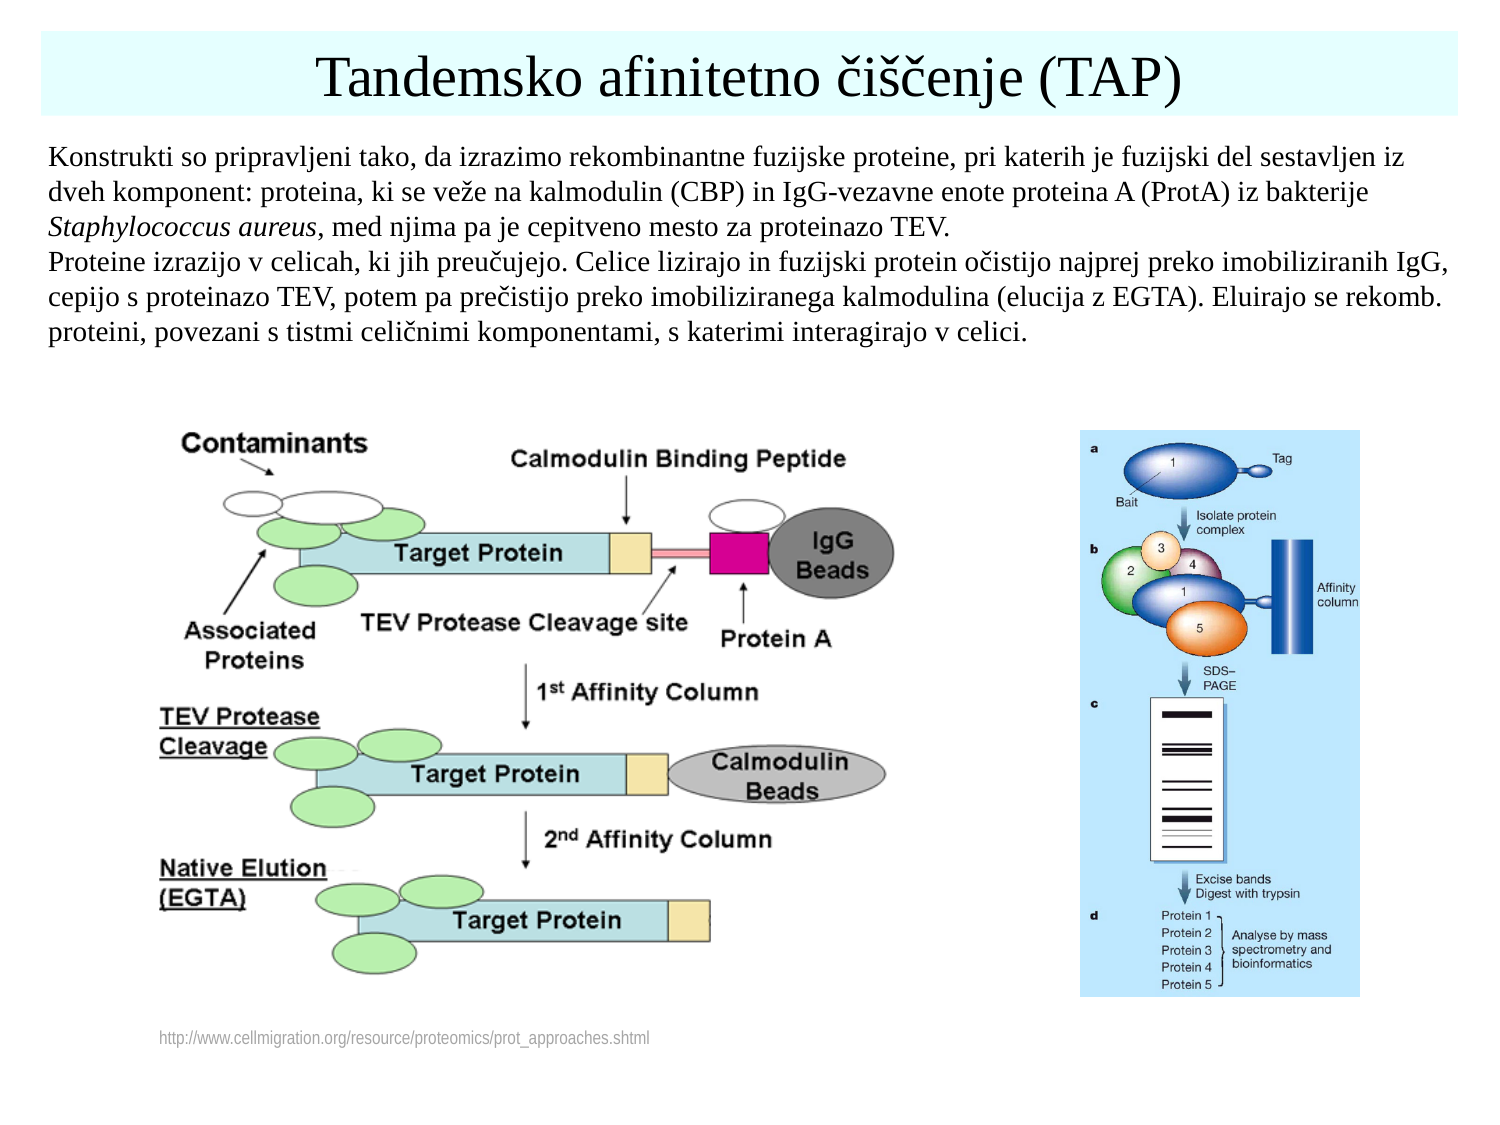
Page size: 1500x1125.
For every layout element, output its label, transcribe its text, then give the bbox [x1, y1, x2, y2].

text_box Tandemsko afinitetno čiščenje (TAP) [41, 31, 1458, 116]
picture [1080, 430, 1360, 998]
picture [159, 421, 895, 977]
text_box http://www.cellmigration.org/resource/proteomics/prot_approaches.shtml [144, 1018, 895, 1056]
text_box Konstrukti so pripravljeni tako, da izrazimo rekombinantne fuzijske proteine, pri katerih je fuzijski del sestavljen iz dveh komponent: proteina, ki se veže na kalmodulin (CBP) in IgG-vezavne enote proteina A (ProtA) iz bakterije Staphylococcus aureus, med njima pa je cepitveno mesto za proteinazo TEV. Proteine izrazijo v celicah, ki jih preučujejo. Celice lizirajo in fuzijski protein očistijo najprej preko imobiliziranih IgG, cepijo s proteinazo TEV, potem pa prečistijo preko imobiliziranega kalmodulina (elucija z EGTA). Eluirajo se rekomb. proteini, povezani s tistmi celičnimi komponentami, s katerimi interagirajo v celici. [33, 129, 1467, 355]
